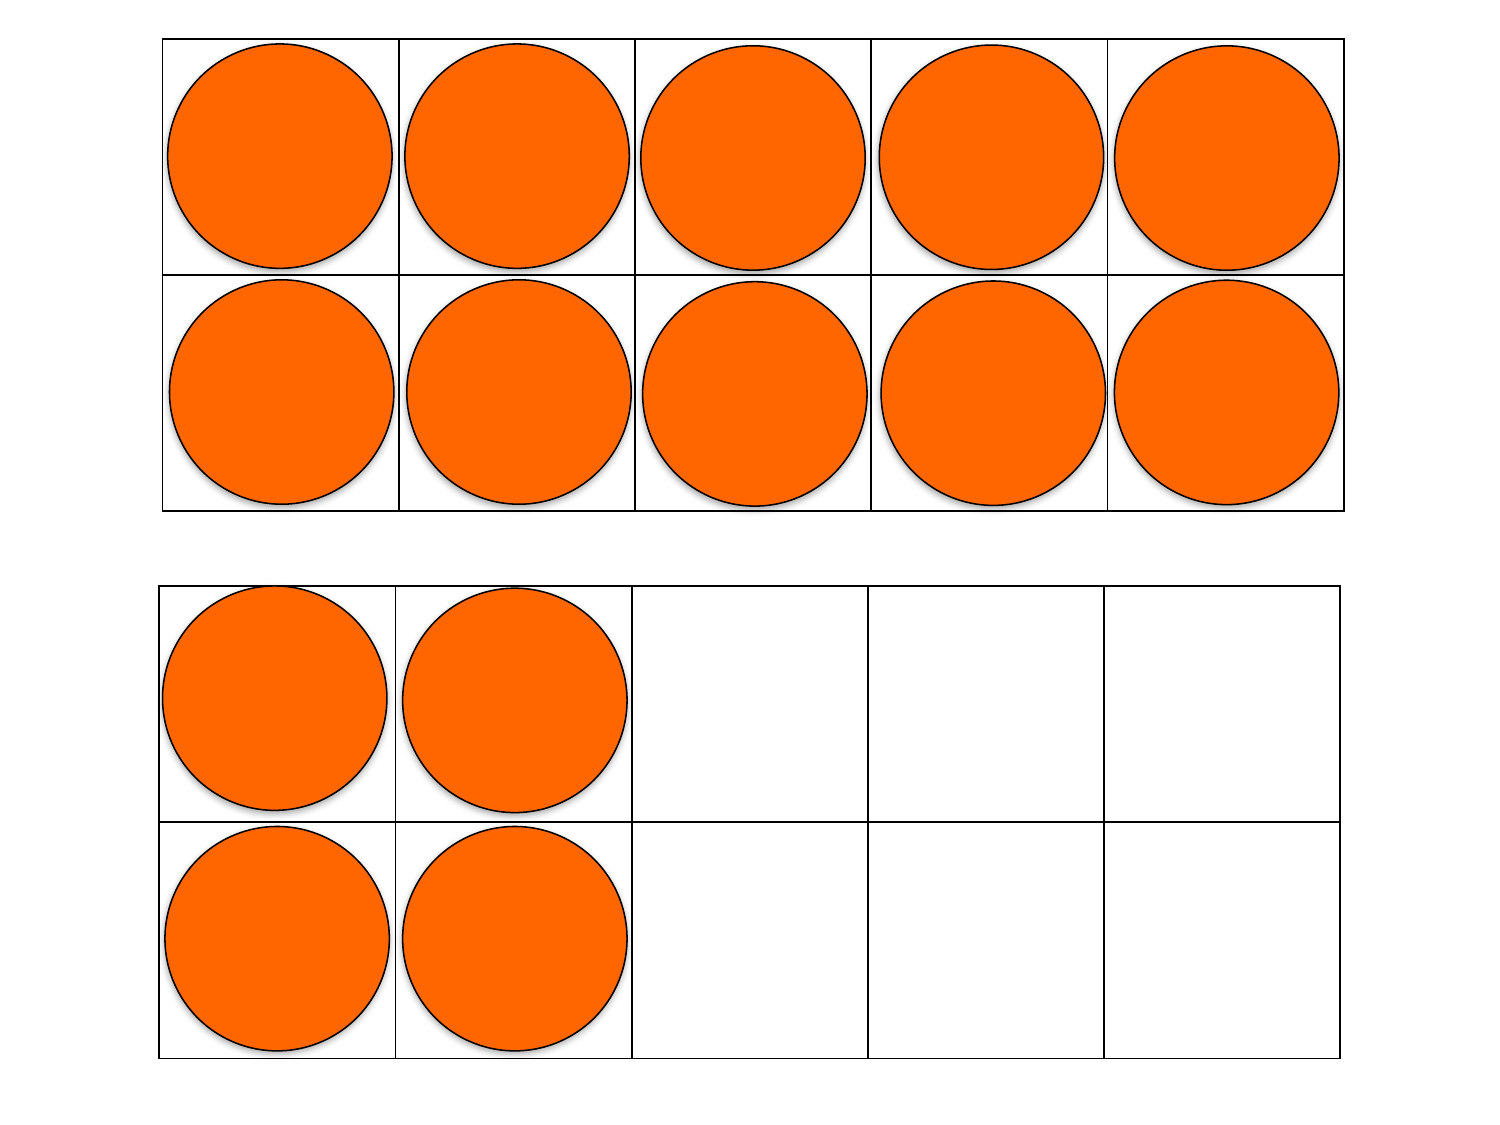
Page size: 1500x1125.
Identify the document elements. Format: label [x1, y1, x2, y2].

table_header [545, 171, 634, 274]
table_header [308, 161, 398, 274]
text_box [1113, 279, 1340, 506]
table_cell [1255, 414, 1343, 510]
table_header [1108, 177, 1191, 274]
table_header [526, 722, 631, 821]
table_cell [163, 276, 273, 510]
table_header [788, 173, 870, 274]
table_cell [761, 276, 870, 374]
table_cell [790, 421, 870, 510]
table_cell [1025, 425, 1107, 510]
table_header [400, 40, 634, 148]
table_header [869, 587, 1103, 821]
table_header [400, 177, 488, 274]
table_cell [396, 823, 631, 1058]
text_box [404, 43, 631, 270]
table_cell [1105, 823, 1339, 1058]
table_cell [310, 414, 398, 510]
table_header [163, 40, 398, 159]
table_cell [400, 276, 510, 392]
table_header [1262, 180, 1343, 274]
text_box [168, 279, 395, 505]
table_cell [1244, 276, 1343, 377]
text_box [878, 44, 1105, 271]
text_box [406, 279, 632, 505]
text_box [640, 45, 866, 271]
table_cell [160, 823, 395, 1058]
table_cell [1108, 414, 1198, 510]
text_box [161, 585, 388, 812]
table_header [872, 40, 1107, 274]
text_box [401, 587, 628, 814]
table_cell [547, 419, 634, 510]
text_box [166, 43, 393, 270]
table_header [163, 177, 251, 274]
table_header [532, 587, 631, 685]
table_header [396, 587, 503, 821]
text_box [880, 280, 1107, 507]
table_header [160, 587, 395, 821]
table_cell [400, 398, 490, 510]
table_cell [872, 276, 984, 510]
text_box [401, 825, 628, 1052]
table_header [1108, 40, 1343, 146]
table_header [633, 587, 867, 821]
table_cell [636, 276, 746, 389]
table_cell [633, 823, 867, 1058]
table_cell [288, 276, 398, 377]
text_box [641, 280, 868, 507]
table_cell [1108, 276, 1209, 379]
table_header [636, 179, 717, 274]
text_box [1113, 45, 1340, 272]
table_header [636, 40, 870, 150]
table_cell [636, 405, 719, 510]
table_cell [869, 823, 1103, 1058]
table_header [1105, 587, 1339, 821]
table_cell [998, 276, 1107, 368]
table_cell [525, 276, 634, 372]
text_box [164, 825, 391, 1052]
